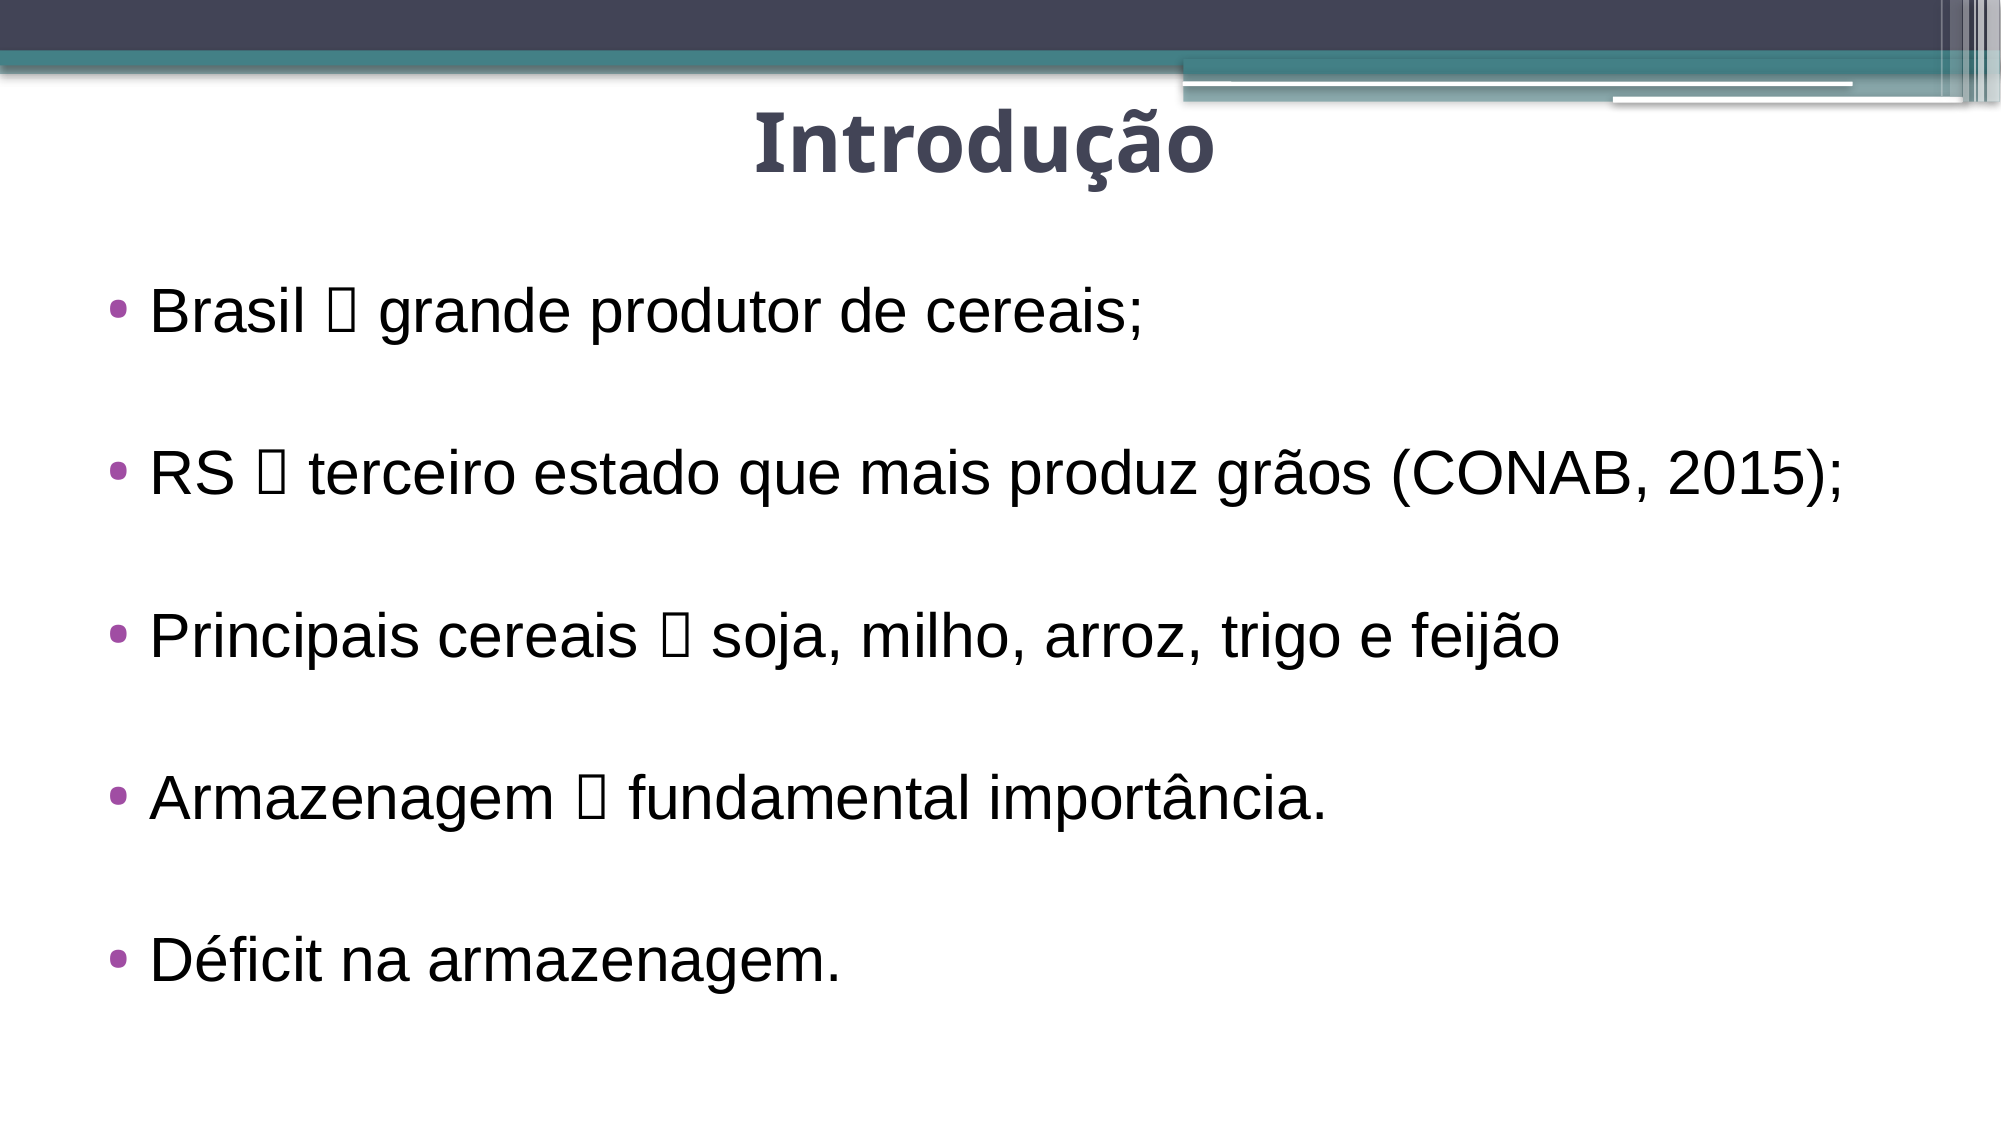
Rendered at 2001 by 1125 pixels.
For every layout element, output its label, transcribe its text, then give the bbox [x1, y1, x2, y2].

title Introdução [75, 45, 1898, 233]
list Brasil  grande produtor de cereais; RS  terceiro estado que mais produz grãos (CONAB, 2015); Principais cereais  soja, milho, arroz, trigo e feijão Armazenagem  fundamental importância. Déficit na armazenagem. [75, 262, 1898, 1005]
